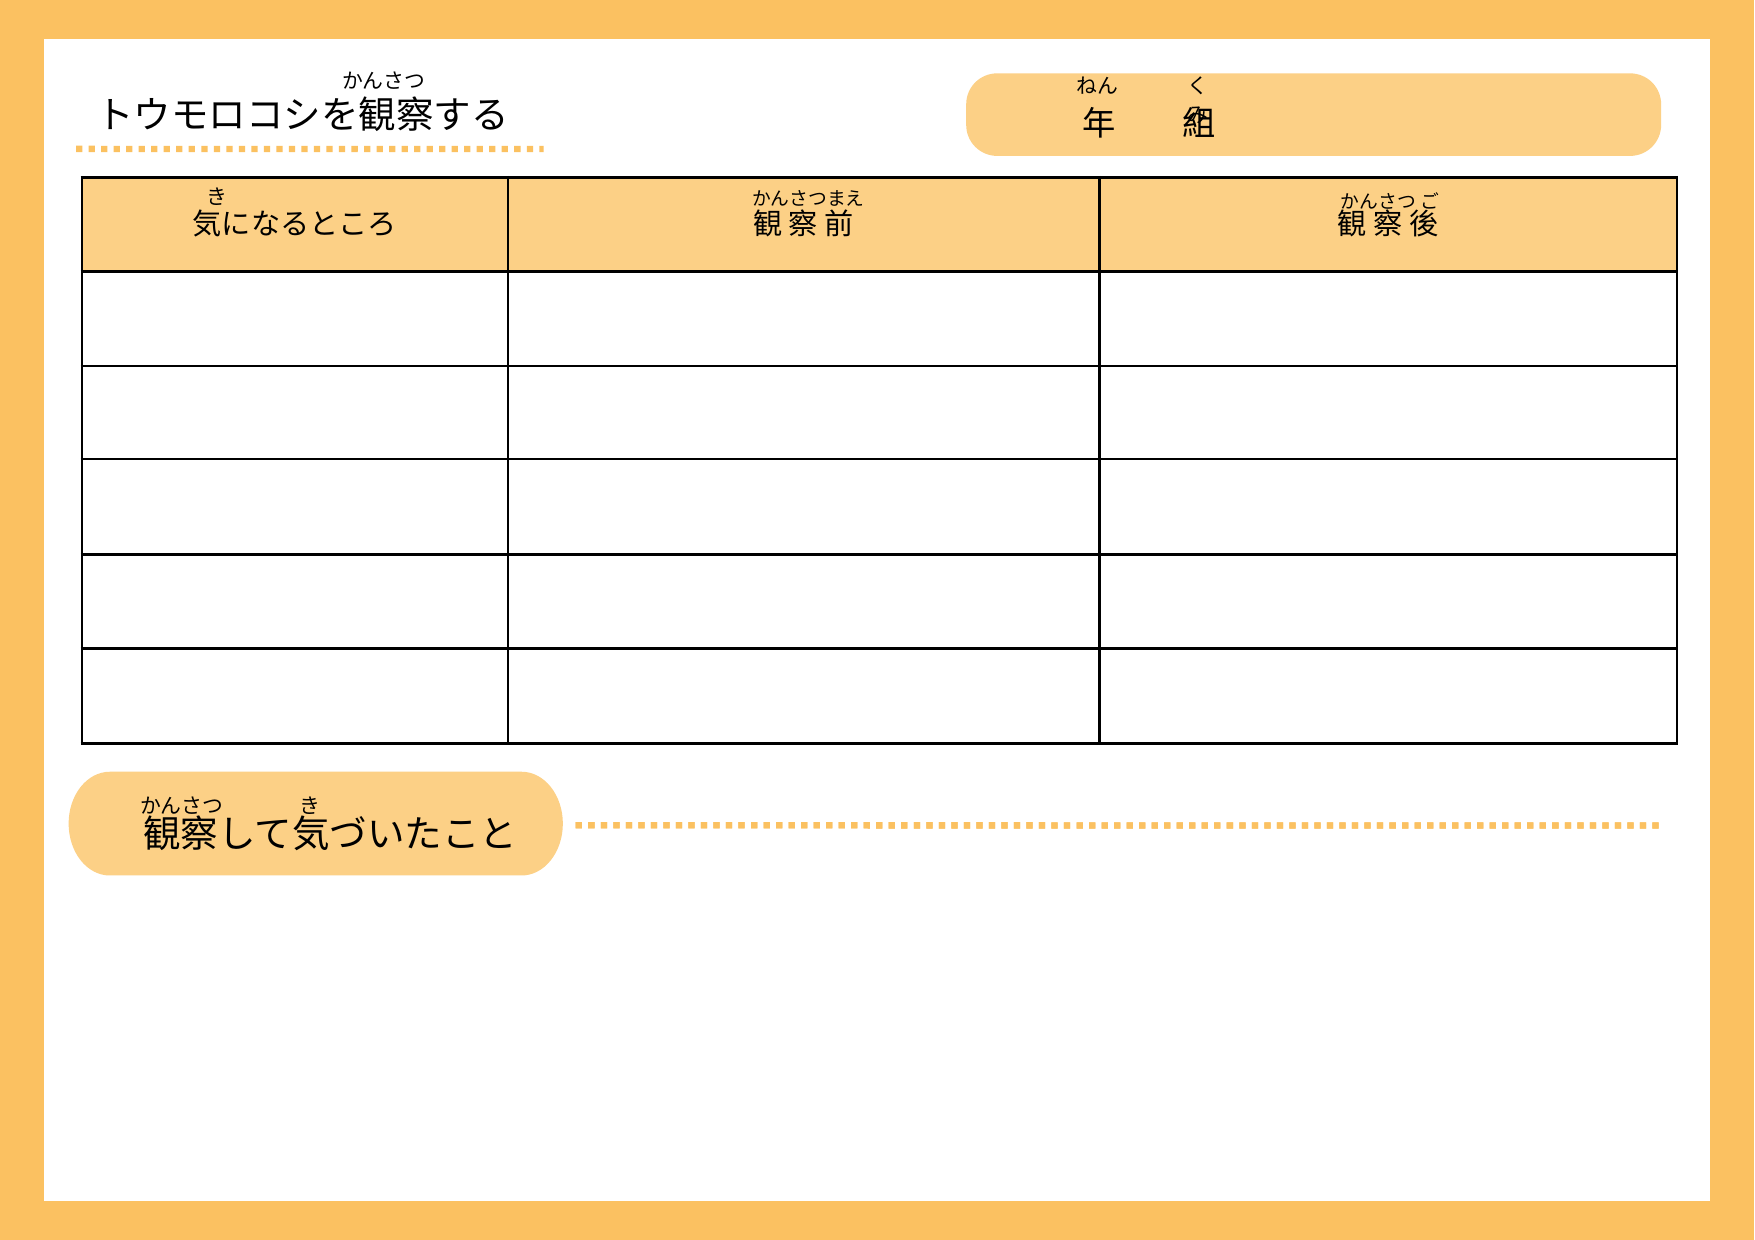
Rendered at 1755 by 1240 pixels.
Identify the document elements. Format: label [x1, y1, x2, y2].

text_box [965, 73, 1662, 157]
text_box [43, 38, 1711, 1202]
text_box [68, 771, 564, 876]
